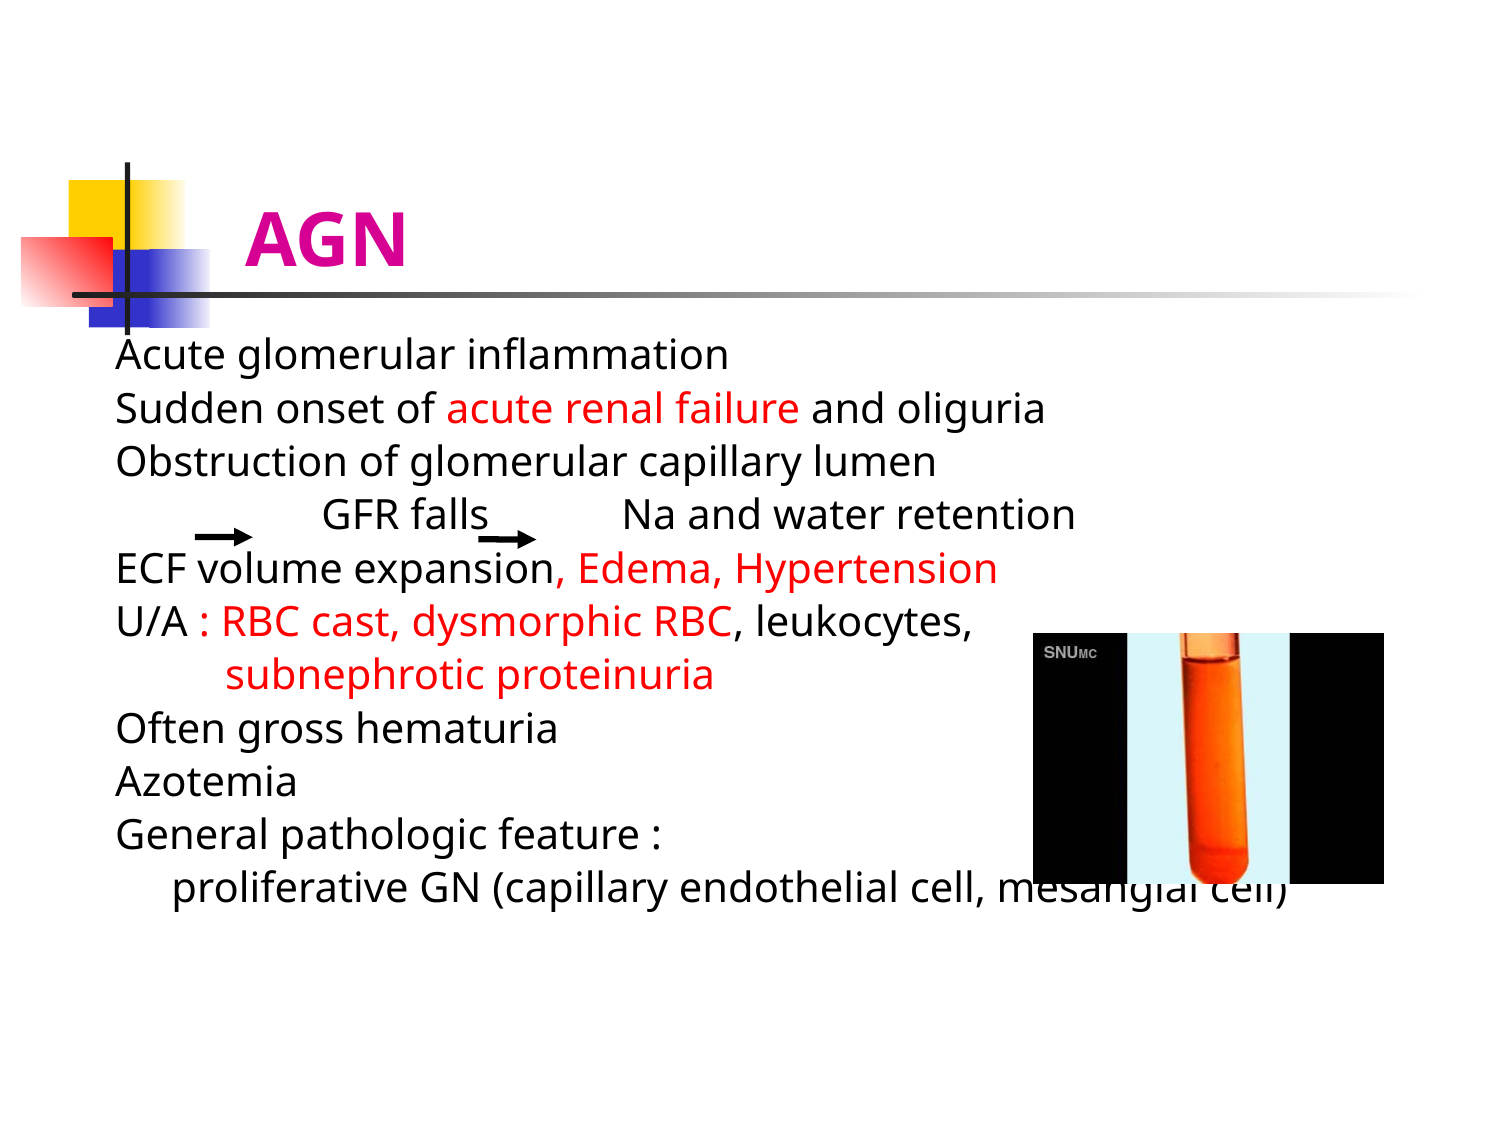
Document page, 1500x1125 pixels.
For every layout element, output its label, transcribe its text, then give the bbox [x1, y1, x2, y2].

text_box [194, 530, 253, 544]
text_box [478, 533, 537, 546]
title AGN [147, 172, 509, 290]
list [1033, 633, 1384, 884]
list Acute glomerular inflammation Sudden onset of acute renal failure and oliguria Obstruction of glomerular capillary lumen GFR falls Na and water retention ECF volume expansion, Edema, Hypertension U/A : RBC cast, dysmorphic RBC, leukocytes, subnephrotic proteinuria Often gross hematuria Azotemia General pathologic feature : proliferative GN (capillary endothelial cell, mesangial cell) [100, 326, 1341, 1000]
